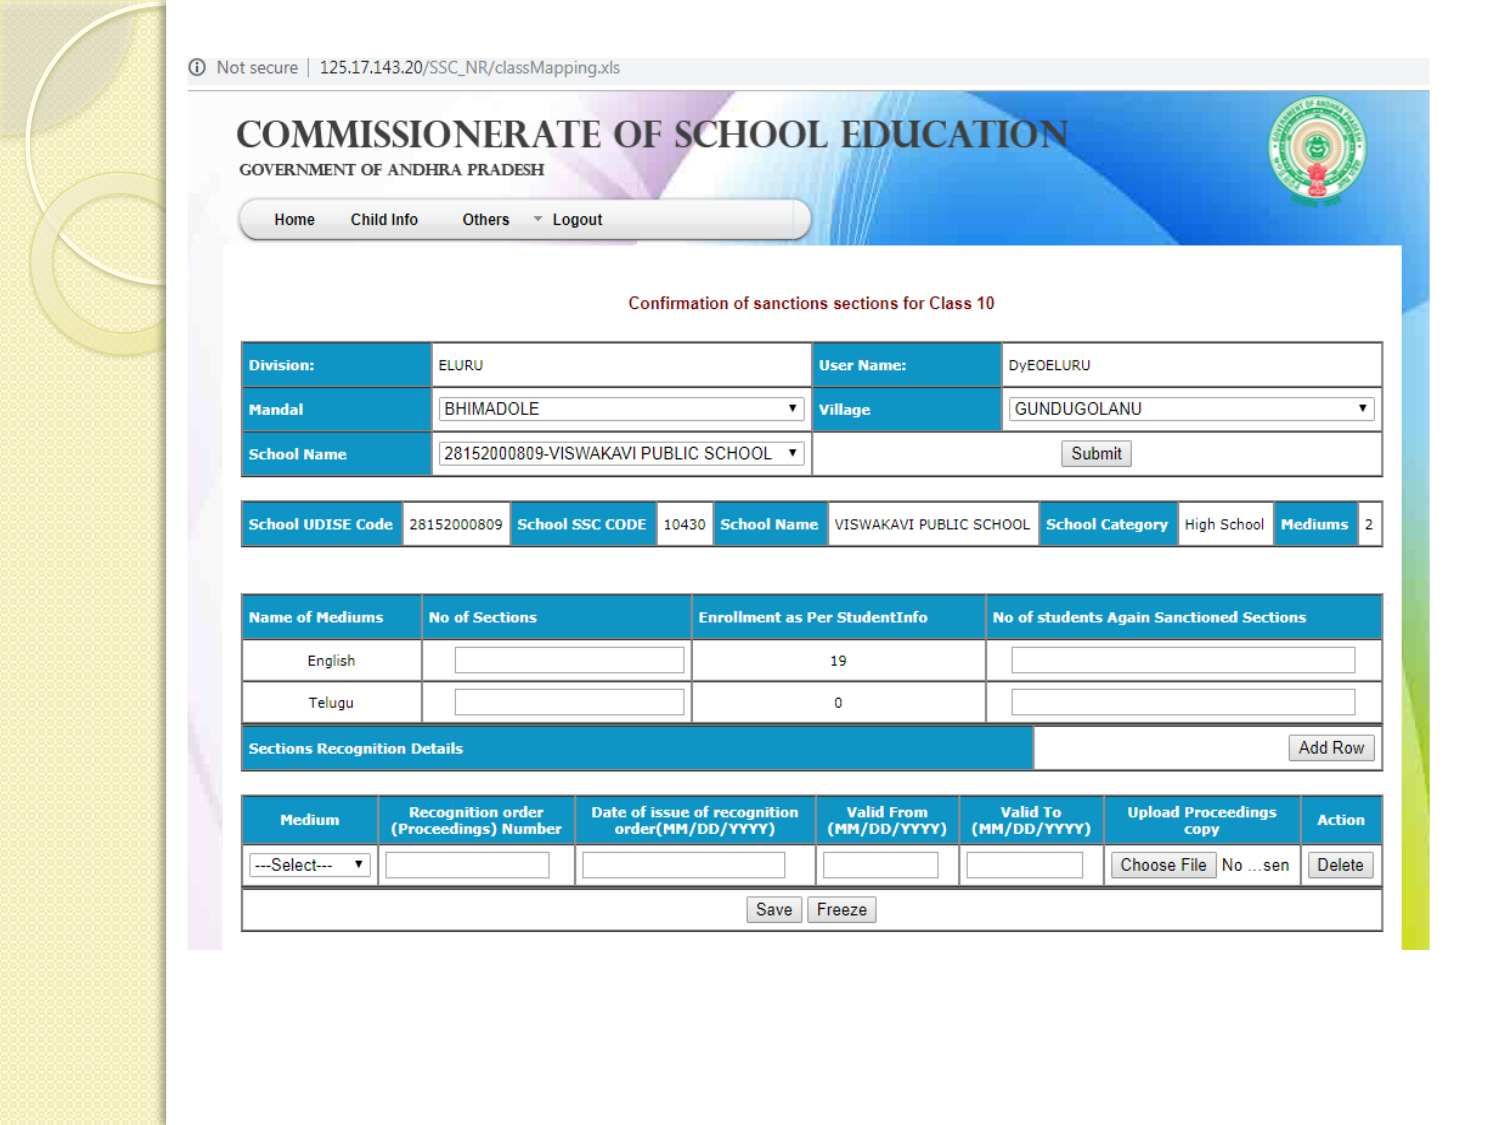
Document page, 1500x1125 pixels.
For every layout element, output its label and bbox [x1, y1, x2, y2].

picture [187, 58, 1430, 950]
